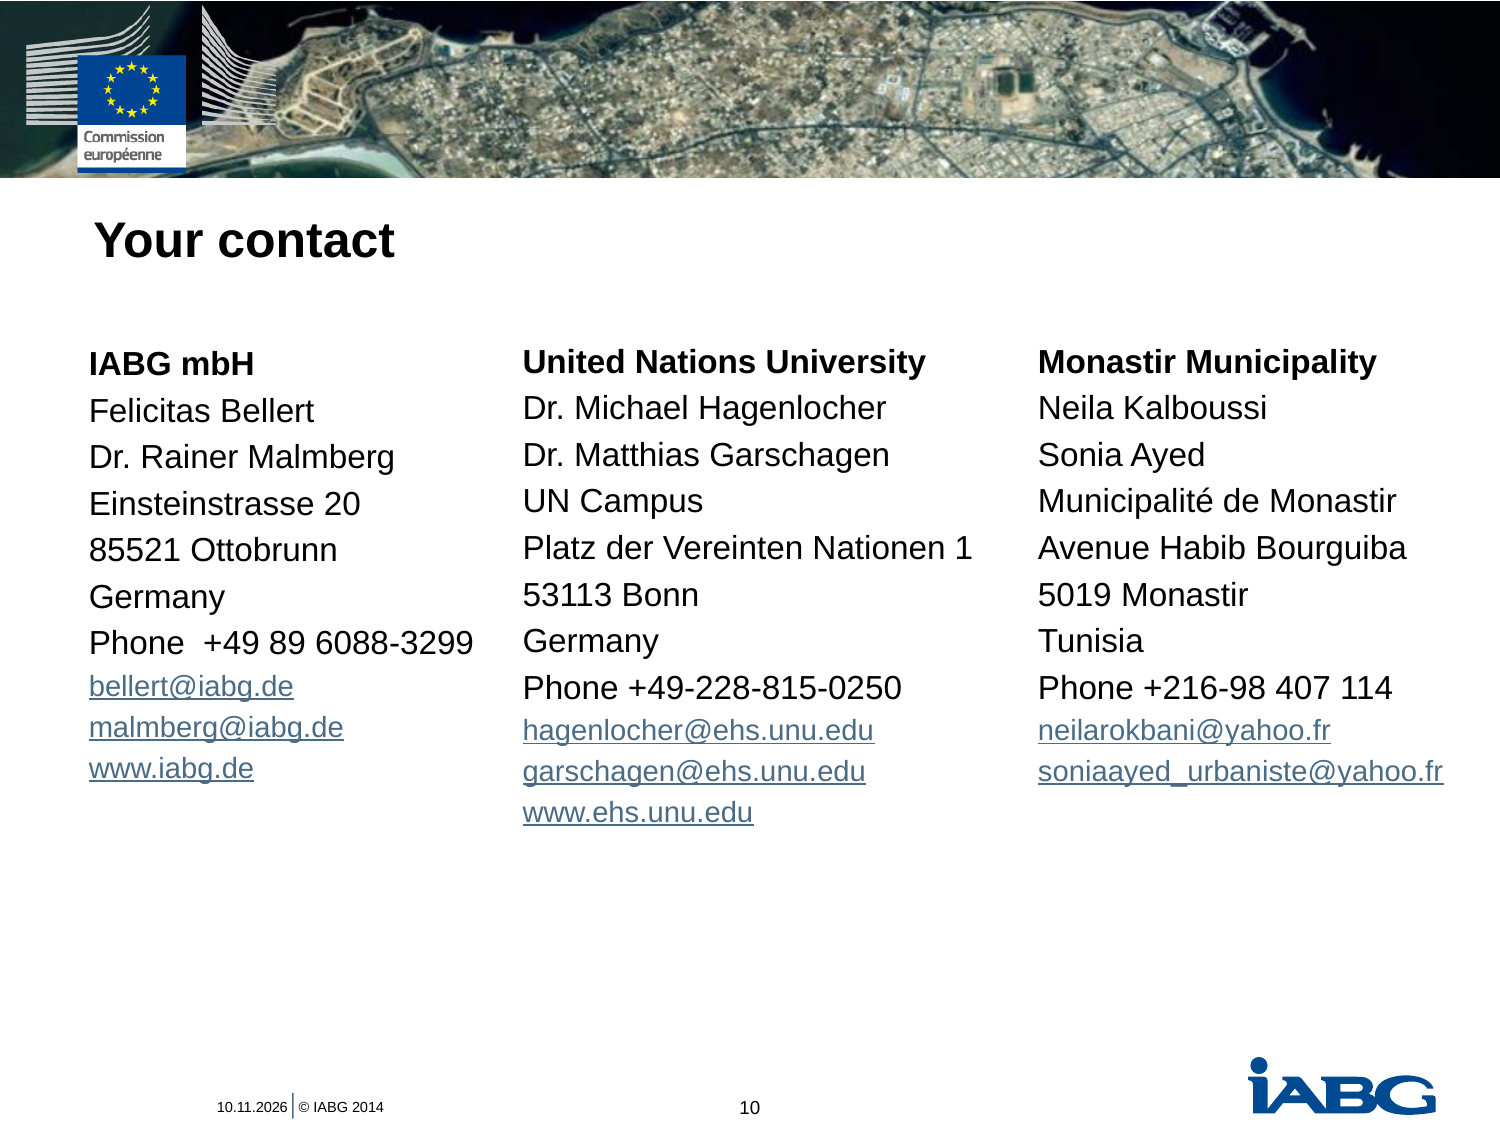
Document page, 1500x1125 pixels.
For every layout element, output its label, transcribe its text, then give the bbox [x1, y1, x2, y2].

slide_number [216, 1098, 320, 1116]
title Your contact [93, 207, 1434, 267]
text_box Monastir Municipality Neila Kalboussi Sonia Ayed Municipalité de Monastir Avenue Habib Bourguiba 5019 Monastir Tunisia Phone +216-98 407 114 neilarokbani@yahoo.fr soniaayed_urbaniste@yahoo.fr [1037, 339, 1448, 1023]
picture [0, 1, 1500, 178]
text_box United Nations University Dr. Michael Hagenlocher Dr. Matthias Garschagen UN Campus Platz der Vereinten Nationen 1 53113 Bonn Germany Phone +49-228-815-0250 hagenlocher@ehs.unu.edu garschagen@ehs.unu.edu www.ehs.unu.edu [522, 339, 978, 1023]
list IABG mbH Felicitas Bellert Dr. Rainer Malmberg Einsteinstrasse 20 85521 Ottobrunn Germany Phone +49 89 6088-3299 bellert@iabg.de malmberg@iabg.de www.iabg.de [88, 342, 499, 1025]
slide_number 10 [714, 1095, 786, 1118]
